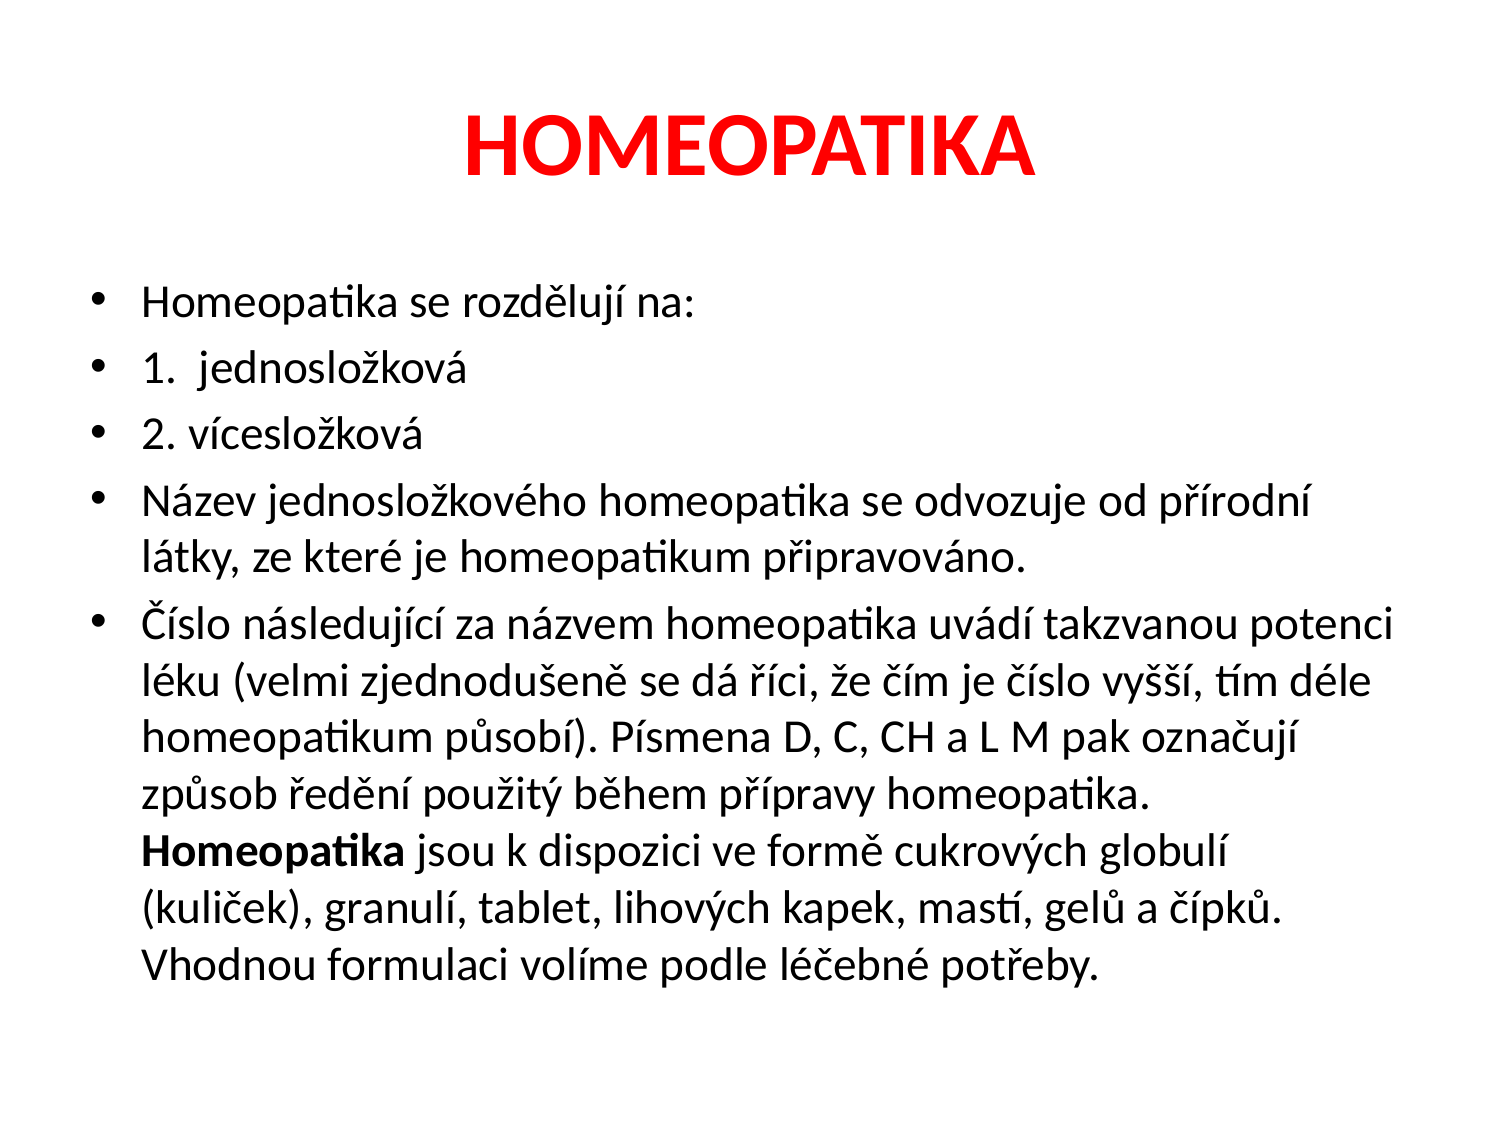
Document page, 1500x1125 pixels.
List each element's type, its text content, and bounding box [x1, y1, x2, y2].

title HOMEOPATIKA [75, 45, 1425, 233]
list Homeopatika se rozdělují na: 1. jednosložková 2. vícesložková Název jednosložkového homeopatika se odvozuje od přírodní látky, ze které je homeopatikum připravováno. Číslo následující za názvem homeopatika uvádí takzvanou potenci léku (velmi zjednodušeně se dá říci, že čím je číslo vyšší, tím déle homeopatikum působí). Písmena D, C, CH a L M pak označují způsob ředění použitý během přípravy homeopatika. Homeopatika jsou k dispozici ve formě cukrových globulí (kuliček), granulí, tablet, lihových kapek, mastí, gelů a čípků. Vhodnou formulaci volíme podle léčebné potřeby. [75, 262, 1425, 1005]
